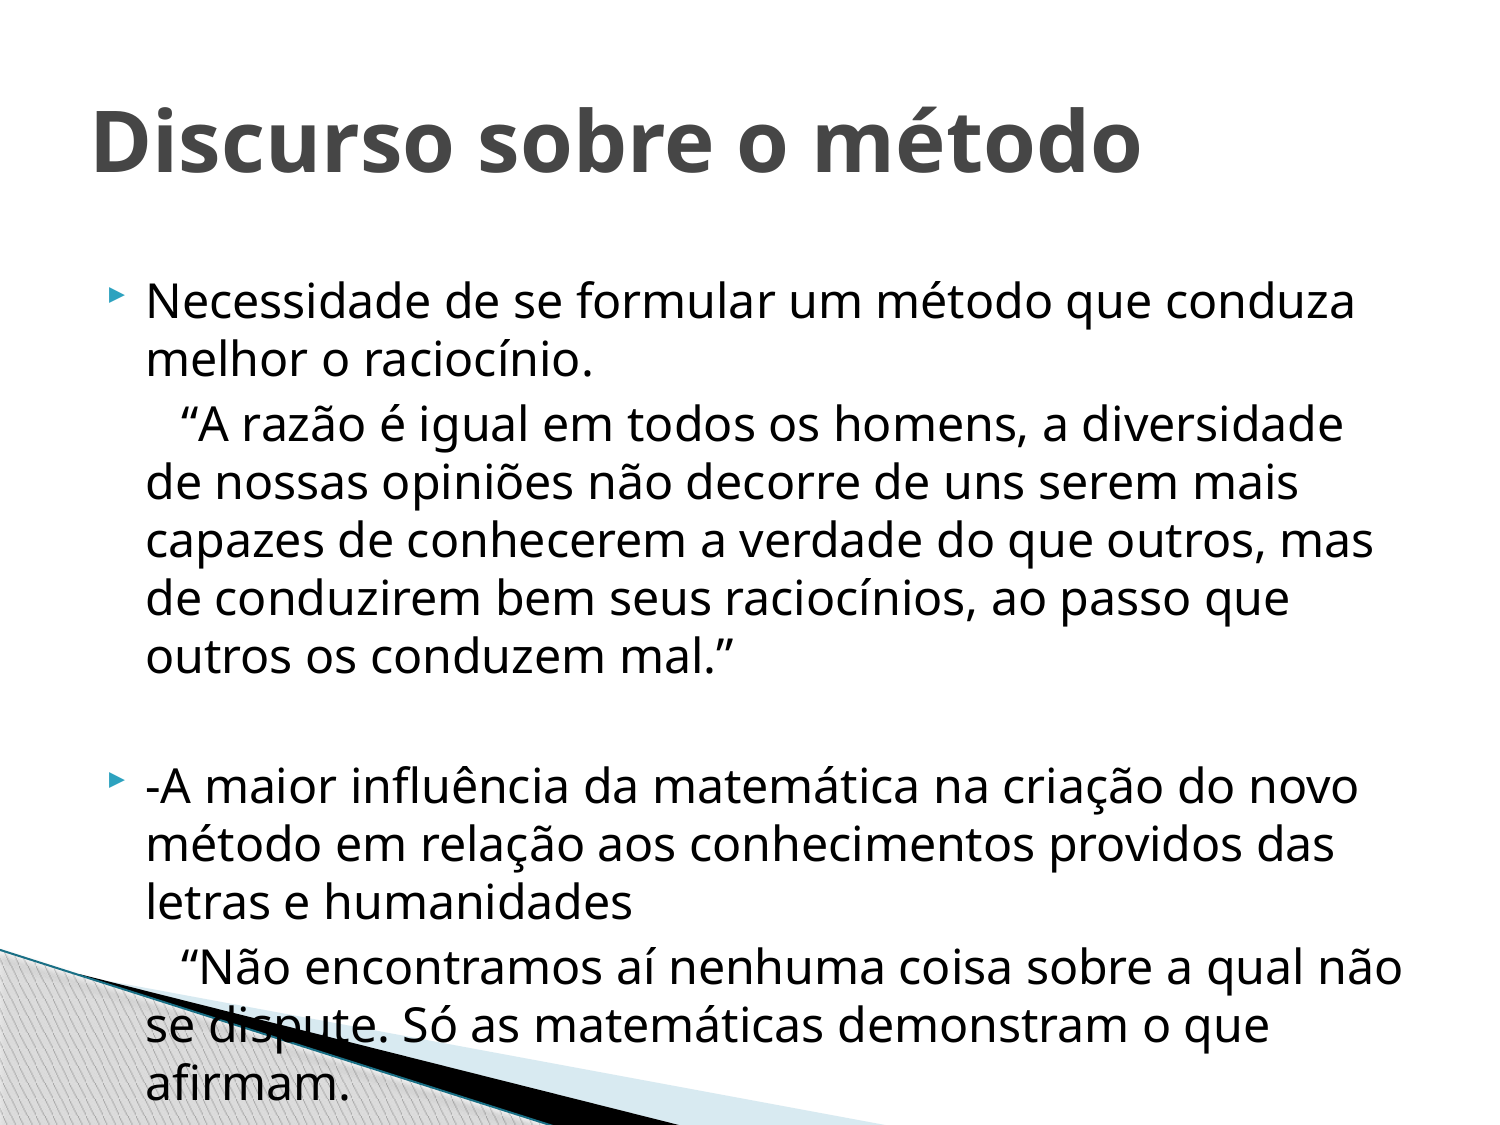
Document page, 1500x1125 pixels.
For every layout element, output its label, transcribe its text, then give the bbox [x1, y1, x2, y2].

list Necessidade de se formular um método que conduza melhor o raciocínio. “A razão é igual em todos os homens, a diversidade de nossas opiniões não decorre de uns serem mais capazes de conhecerem a verdade do que outros, mas de conduzirem bem seus raciocínios, ao passo que outros os conduzem mal.” -A maior influência da matemática na criação do novo método em relação aos conhecimentos providos das letras e humanidades “Não encontramos aí nenhuma coisa sobre a qual não se dispute. Só as matemáticas demonstram o que afirmam. [75, 262, 1425, 1125]
title Discurso sobre o método [75, 45, 1425, 233]
